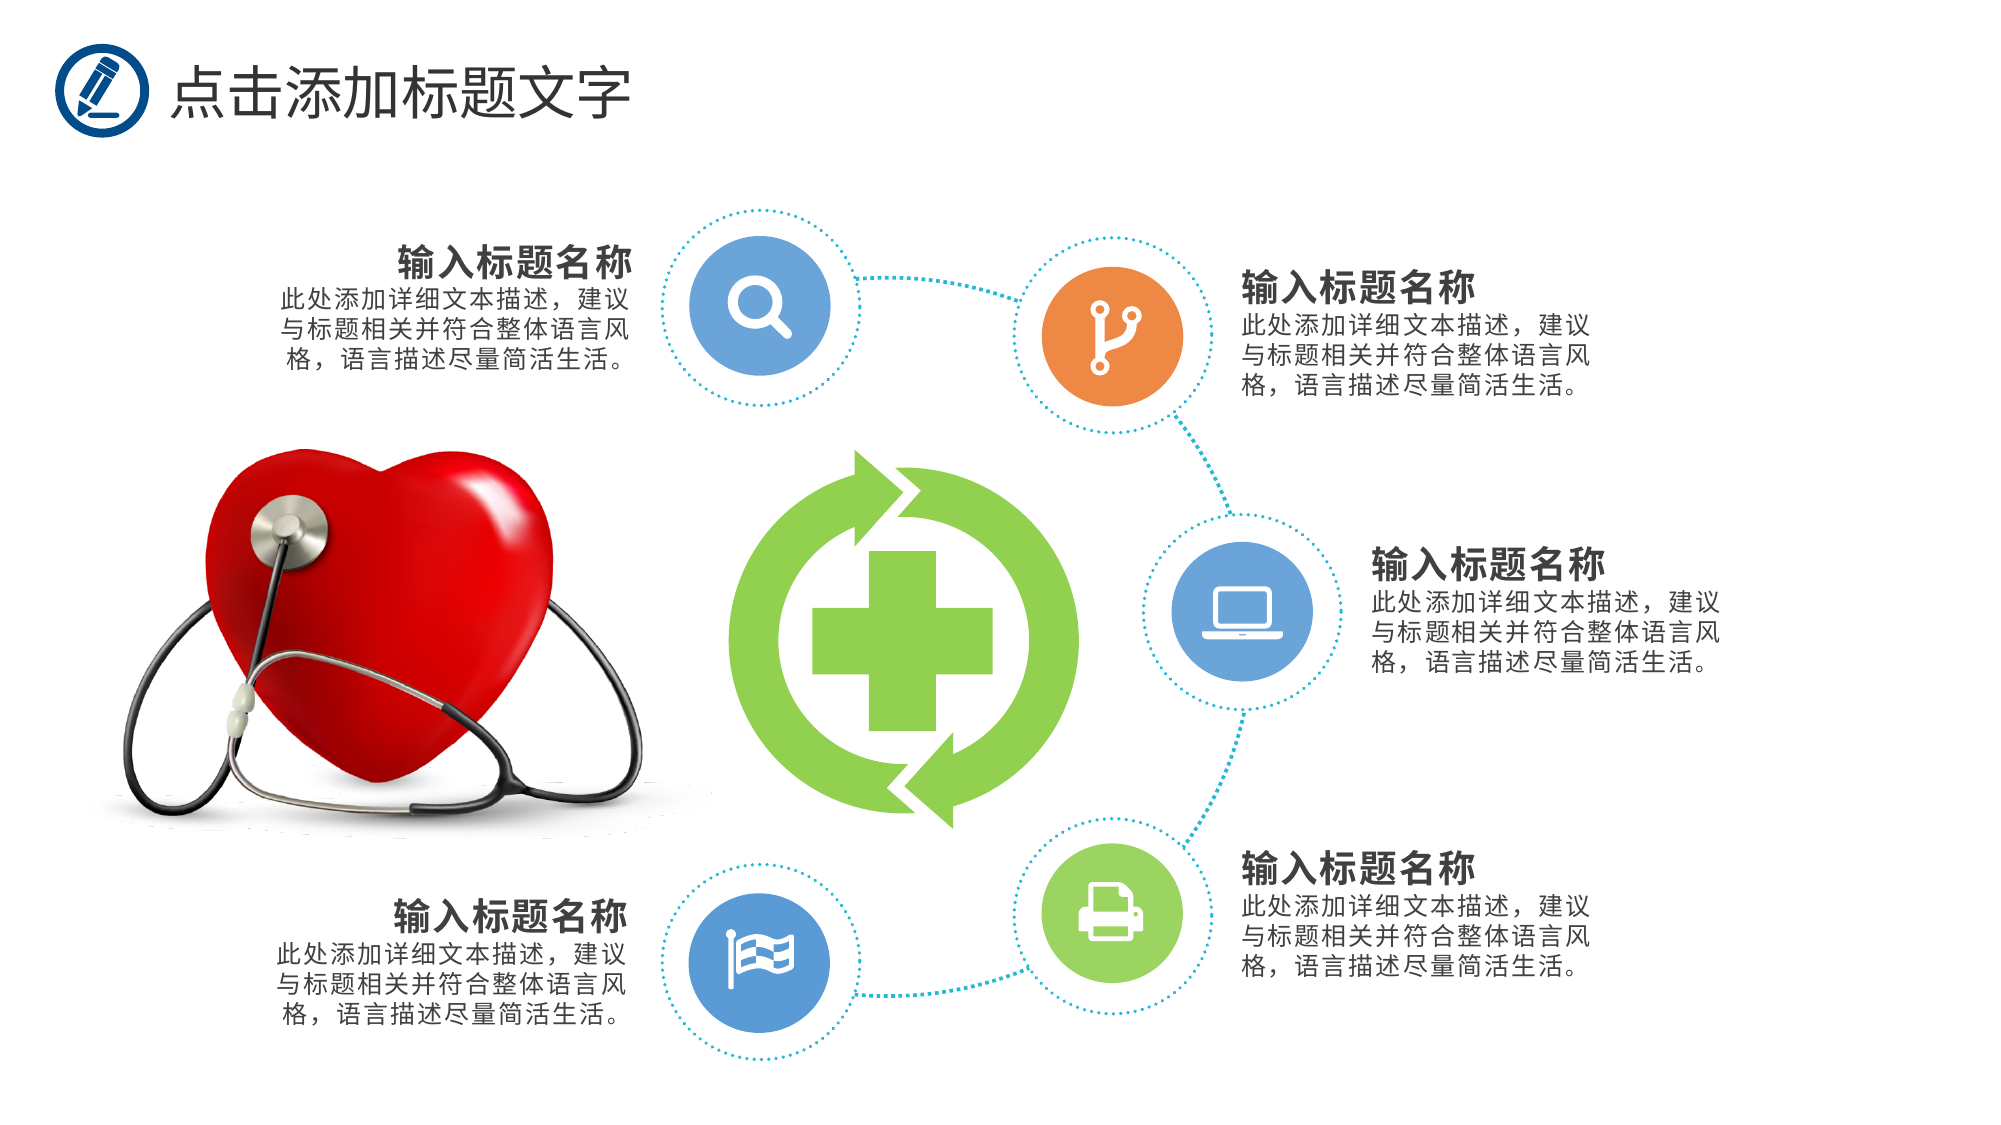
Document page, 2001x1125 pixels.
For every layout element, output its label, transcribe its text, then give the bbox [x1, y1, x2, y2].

text_box [1144, 433, 1231, 514]
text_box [1014, 237, 1212, 433]
picture [91, 449, 712, 839]
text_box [662, 210, 860, 406]
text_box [1143, 514, 1341, 710]
text_box [860, 921, 1014, 997]
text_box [662, 864, 860, 1060]
text_box 输入标题名称 此处添加详细文本描述，建议与标题相关并符合整体语言风格，语言描述尽量简活生活。 [1241, 845, 1602, 988]
text_box 输入标题名称 此处添加详细文本描述，建议与标题相关并符合整体语言风格，语言描述尽量简活生活。 [1371, 541, 1732, 683]
text_box 输入标题名称 此处添加详细文本描述，建议与标题相关并符合整体语言风格，语言描述尽量简活生活。 [1241, 264, 1602, 407]
text_box 输入标题名称 此处添加详细文本描述，建议与标题相关并符合整体语言风格，语言描述尽量简活生活。 [272, 238, 633, 376]
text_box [728, 449, 1079, 829]
text_box [1166, 710, 1245, 818]
text_box 点击添加标题文字 [148, 46, 655, 137]
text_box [1014, 818, 1212, 1014]
text_box [860, 277, 1014, 324]
text_box 输入标题名称 此处添加详细文本描述，建议与标题相关并符合整体语言风格，语言描述尽量简活生活。 [260, 893, 629, 1030]
text_box [55, 43, 150, 138]
